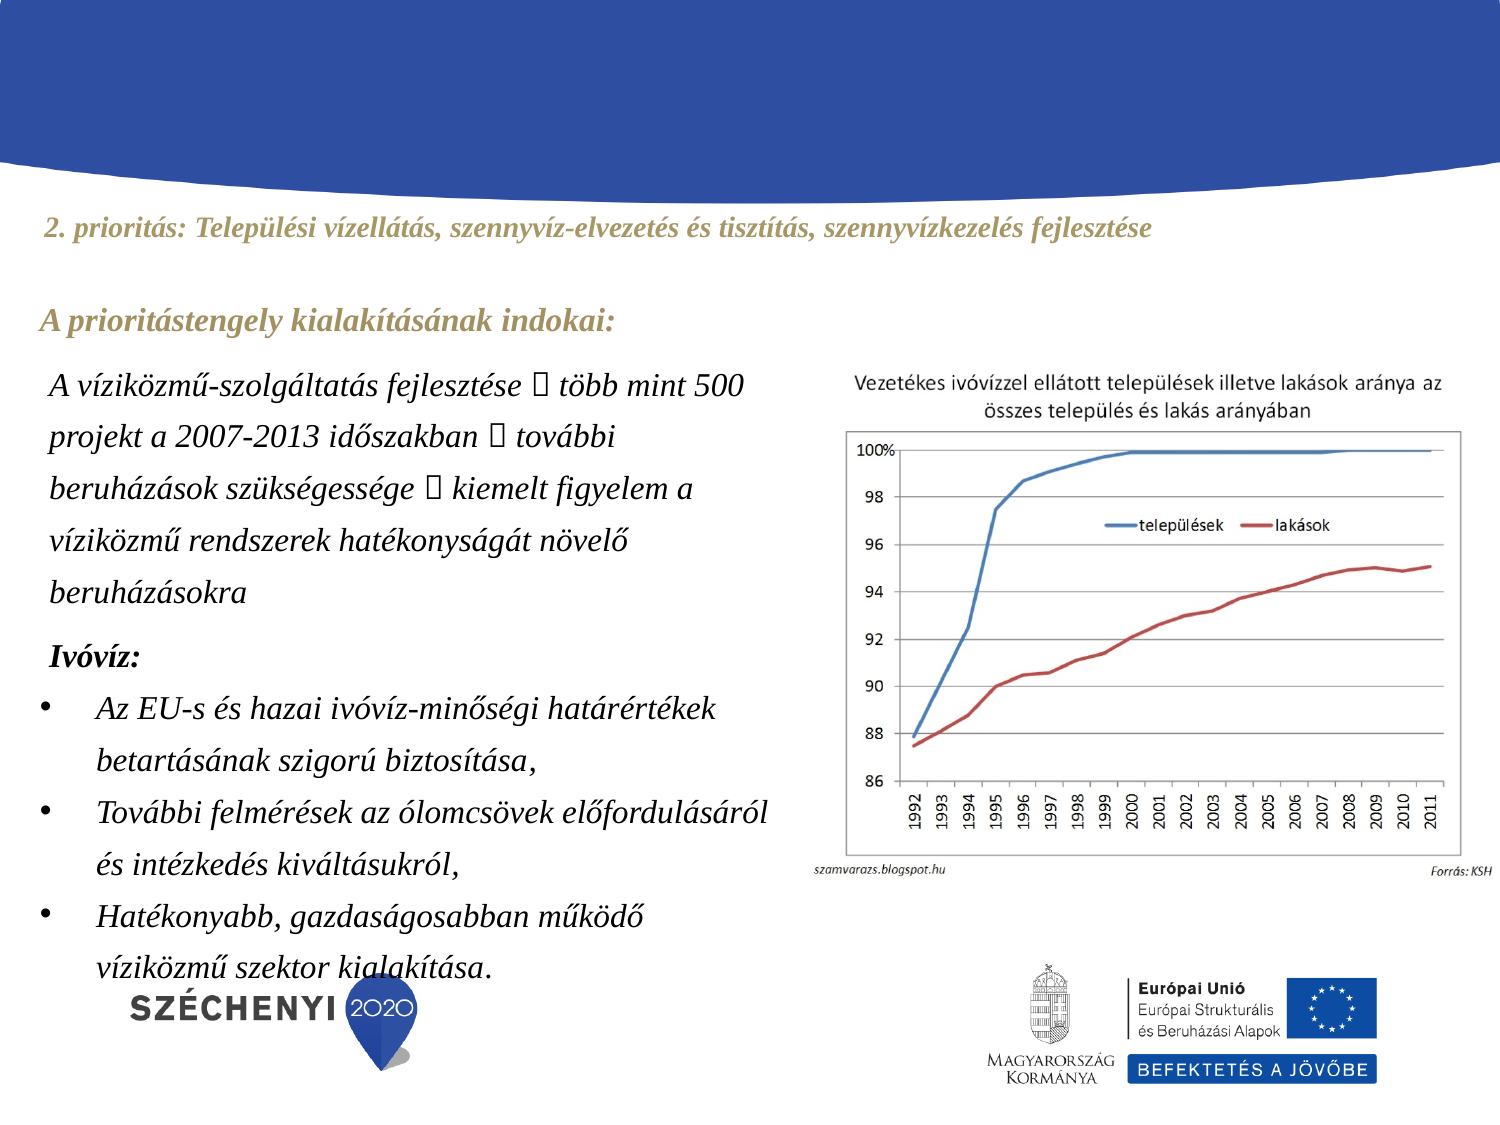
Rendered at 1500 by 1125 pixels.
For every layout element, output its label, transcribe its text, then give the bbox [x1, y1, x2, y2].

title 2. prioritás: Települési vízellátás, szennyvíz-elvezetés és tisztítás, szennyvízkezelés fejlesztése [29, 184, 1471, 268]
picture [0, 0, 1500, 1125]
list A prioritástengely kialakításának indokai: A víziközmű-szolgáltatás fejlesztése  több mint 500 projekt a 2007-2013 időszakban  további beruházások szükségessége  kiemelt figyelem a víziközmű rendszerek hatékonyságát növelő beruházásokra Ivóvíz: Az EU-s és hazai ivóvíz-minőségi határértékek betartásának szigorú biztosítása​​, További felmérések az ólomcsövek előfordulásáról és intézkedés kiváltásukról, Hatékonyabb, gazdaságosabban működő víziközmű szektor kialakítása. [24, 278, 786, 1071]
